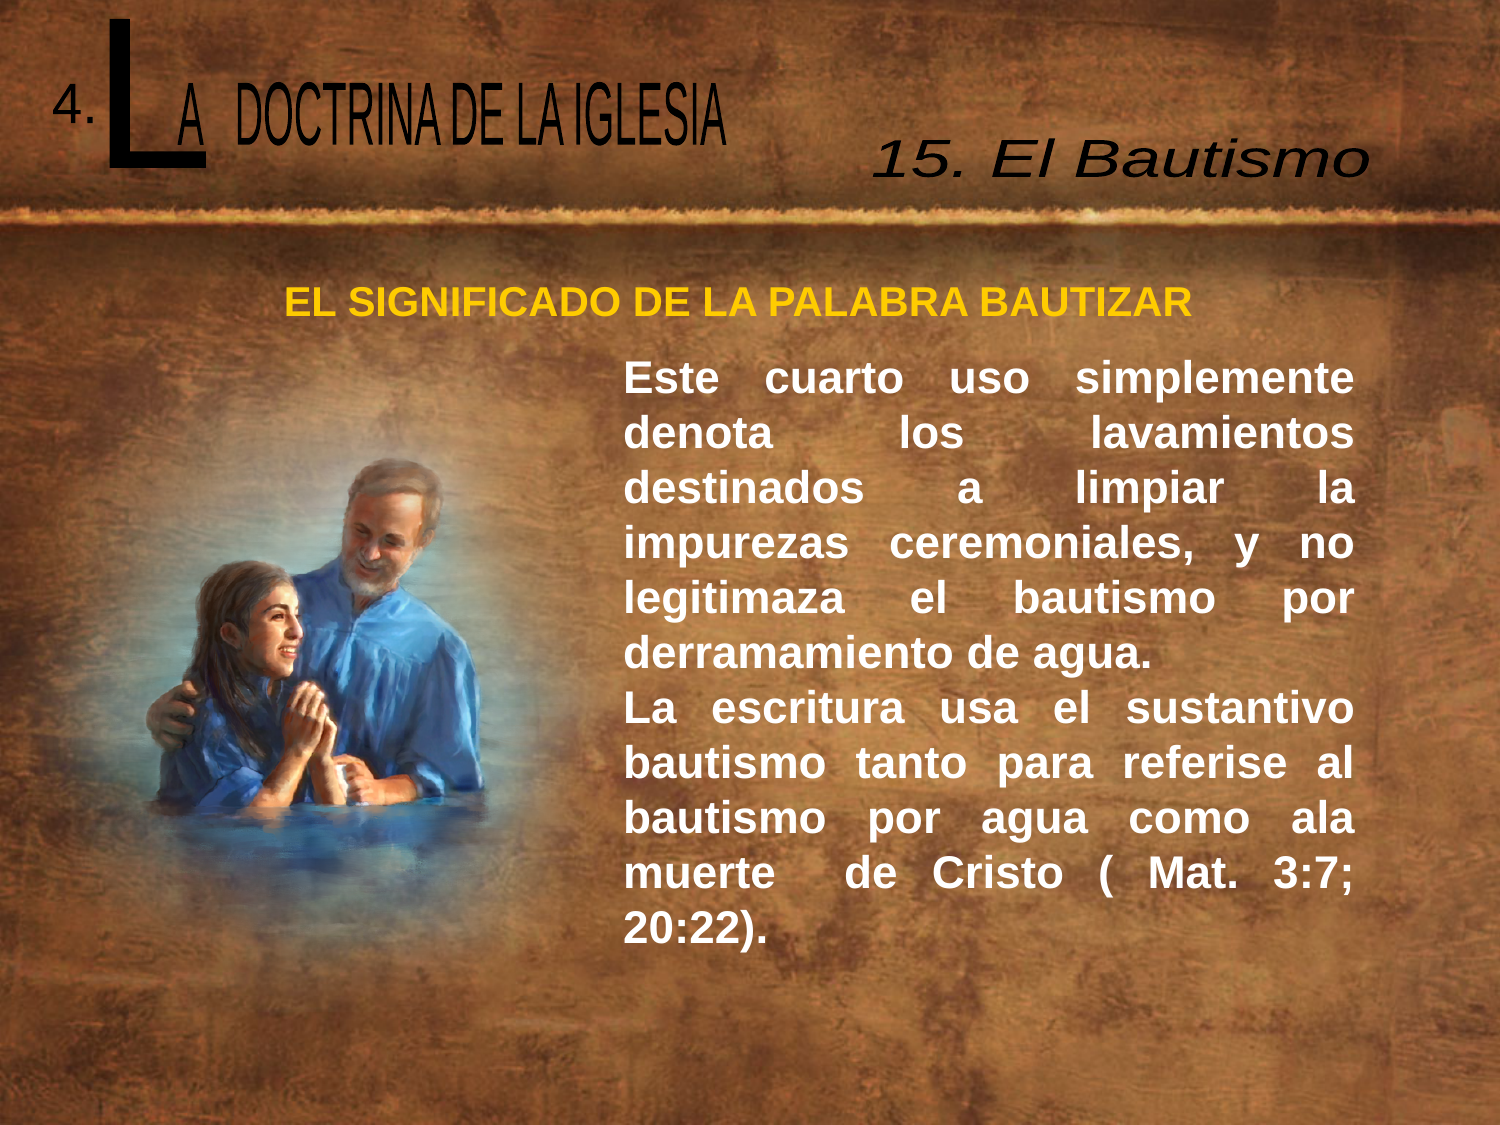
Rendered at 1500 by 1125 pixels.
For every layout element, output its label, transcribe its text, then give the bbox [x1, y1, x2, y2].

text_box Este cuarto uso simplemente denota los lavamientos destinados a limpiar la impurezas ceremoniales, y no legitimaza el bautismo por derramamiento de agua. La escritura usa el sustantivo bautismo tanto para referise al bautismo por agua como ala muerte de Cristo ( Mat. 3:7; 20:22). [627, 340, 1370, 961]
picture [0, 0, 1500, 1125]
text_box EL SIGNIFICADO DE LA PALABRA BAUTIZAR [268, 267, 1208, 332]
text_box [53, 18, 727, 168]
